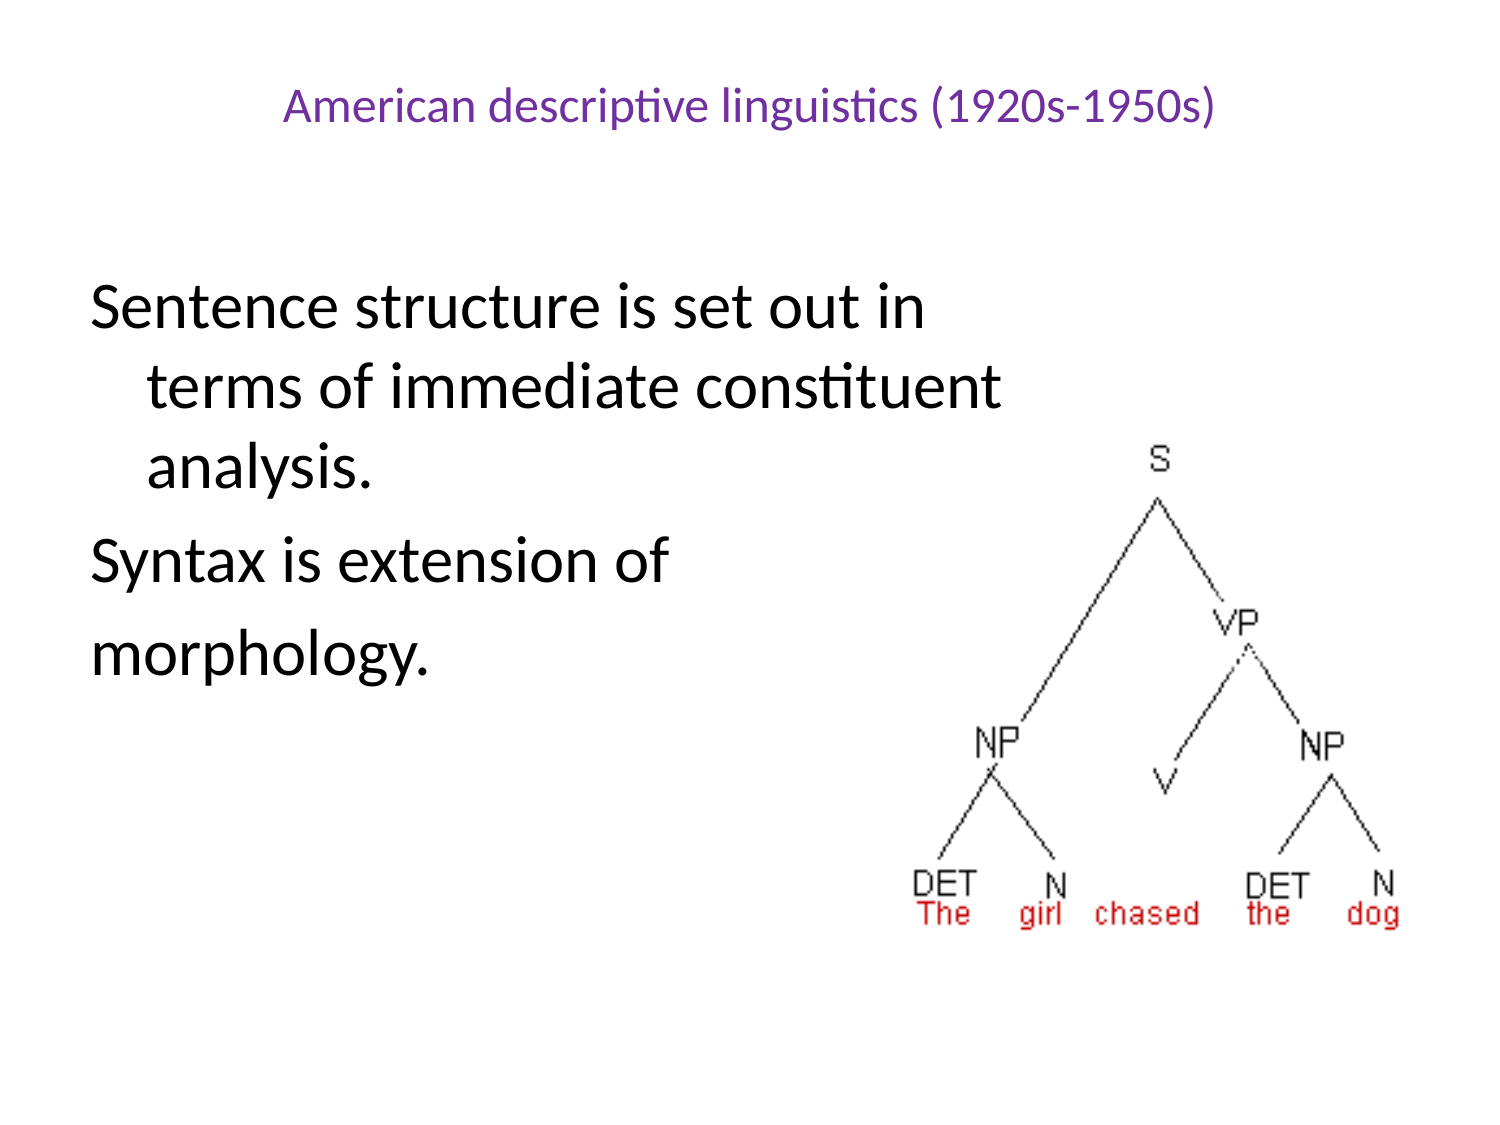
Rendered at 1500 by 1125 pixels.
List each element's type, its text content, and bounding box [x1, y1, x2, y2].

picture [896, 420, 1418, 941]
title American descriptive linguistics (1920s-1950s) [75, 45, 1425, 161]
list Sentence structure is set out in terms of immediate constituent analysis. Syntax is extension of morphology. [75, 160, 1034, 764]
